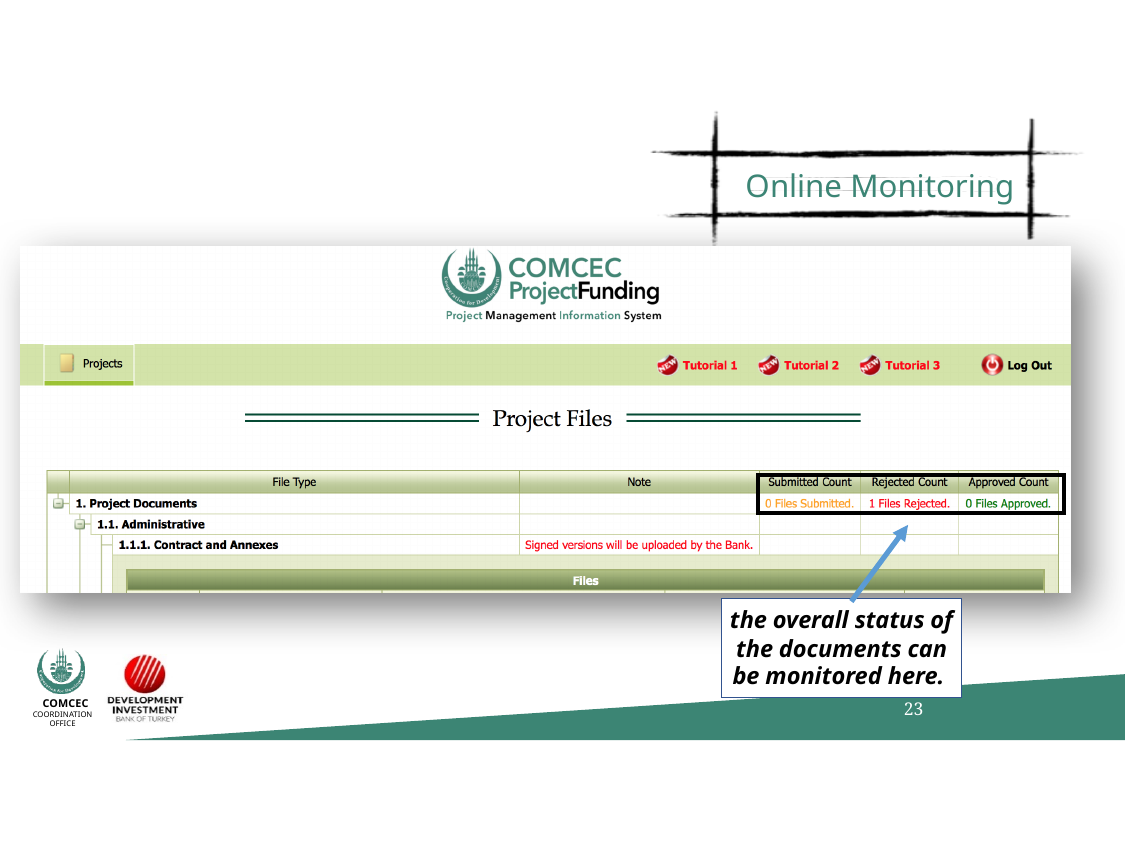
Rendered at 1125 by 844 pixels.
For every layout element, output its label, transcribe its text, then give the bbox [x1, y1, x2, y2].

picture [37, 647, 85, 694]
picture [100, 654, 188, 724]
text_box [621, 93, 1112, 268]
text_box 23 [899, 698, 928, 727]
text_box COORDINATION OFFICE [18, 701, 108, 736]
text_box COMCEC [27, 689, 100, 701]
text_box [125, 674, 1125, 741]
picture [19, 246, 1071, 594]
text_box the overall status of the documents can be monitored here. [721, 598, 962, 698]
